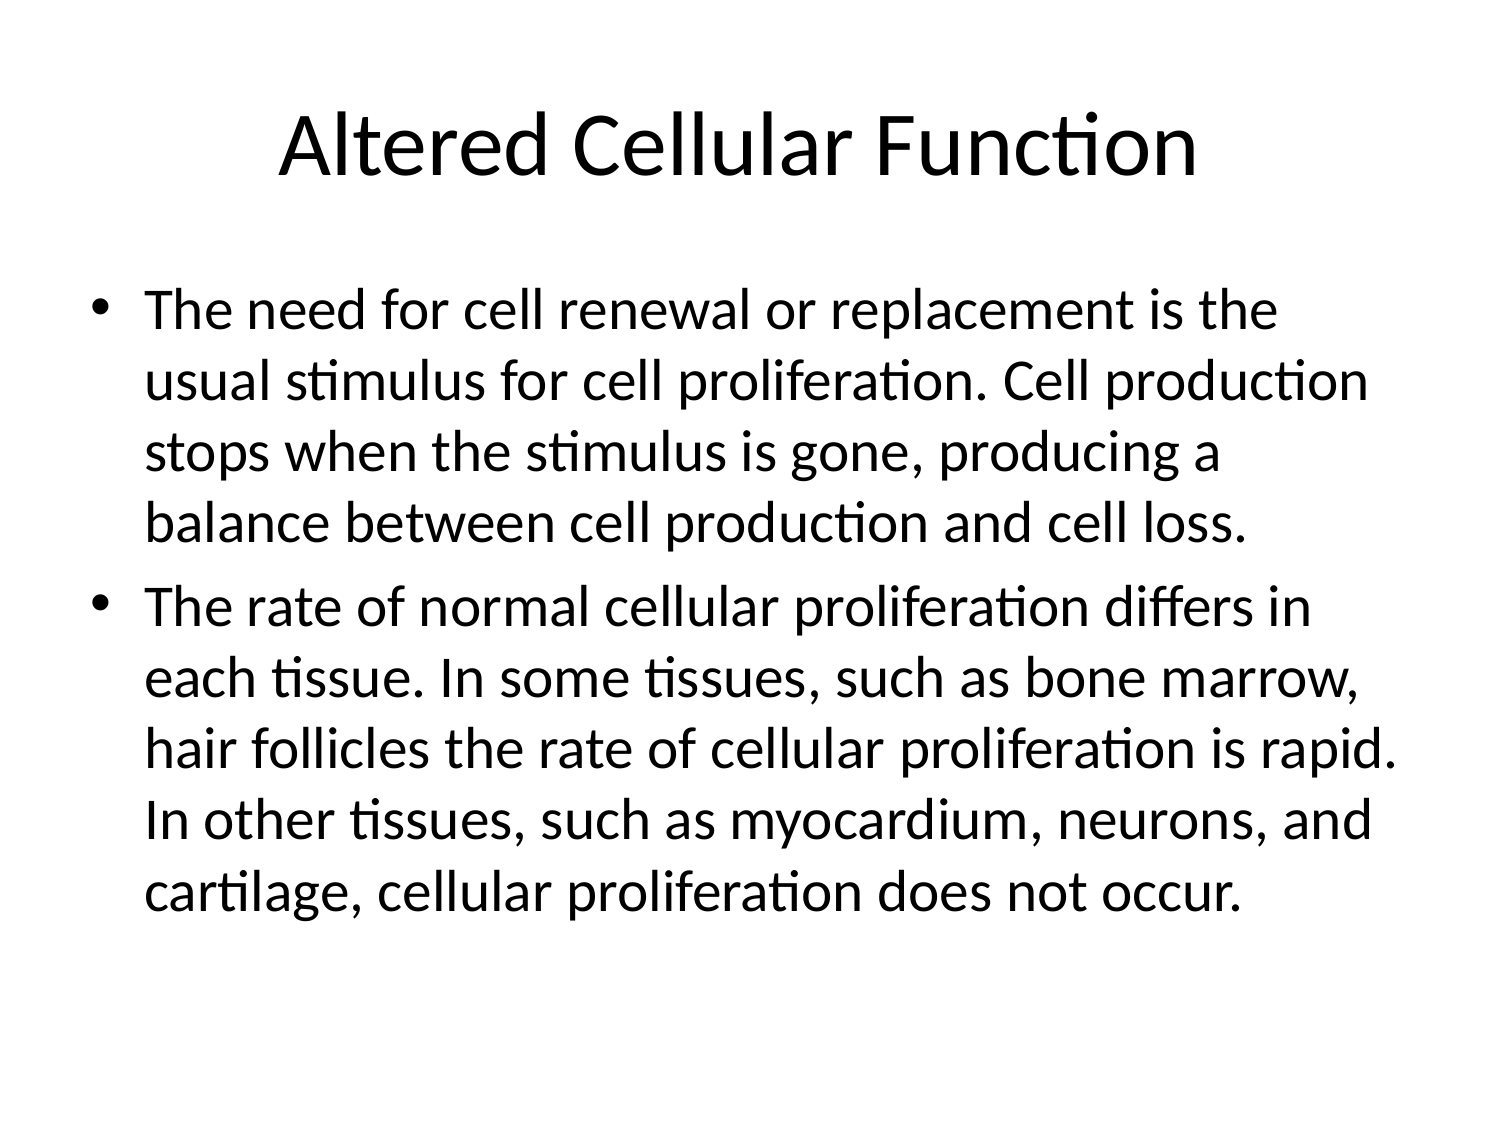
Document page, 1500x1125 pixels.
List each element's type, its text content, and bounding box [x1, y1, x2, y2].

list The need for cell renewal or replacement is the usual stimulus for cell proliferation. Cell production stops when the stimulus is gone, producing a balance between cell production and cell loss. The rate of normal cellular proliferation differs in each tissue. In some tissues, such as bone marrow, hair follicles the rate of cellular proliferation is rapid. In other tissues, such as myocardium, neurons, and cartilage, cellular proliferation does not occur. [75, 262, 1425, 1005]
title Altered Cellular Function [75, 45, 1425, 233]
